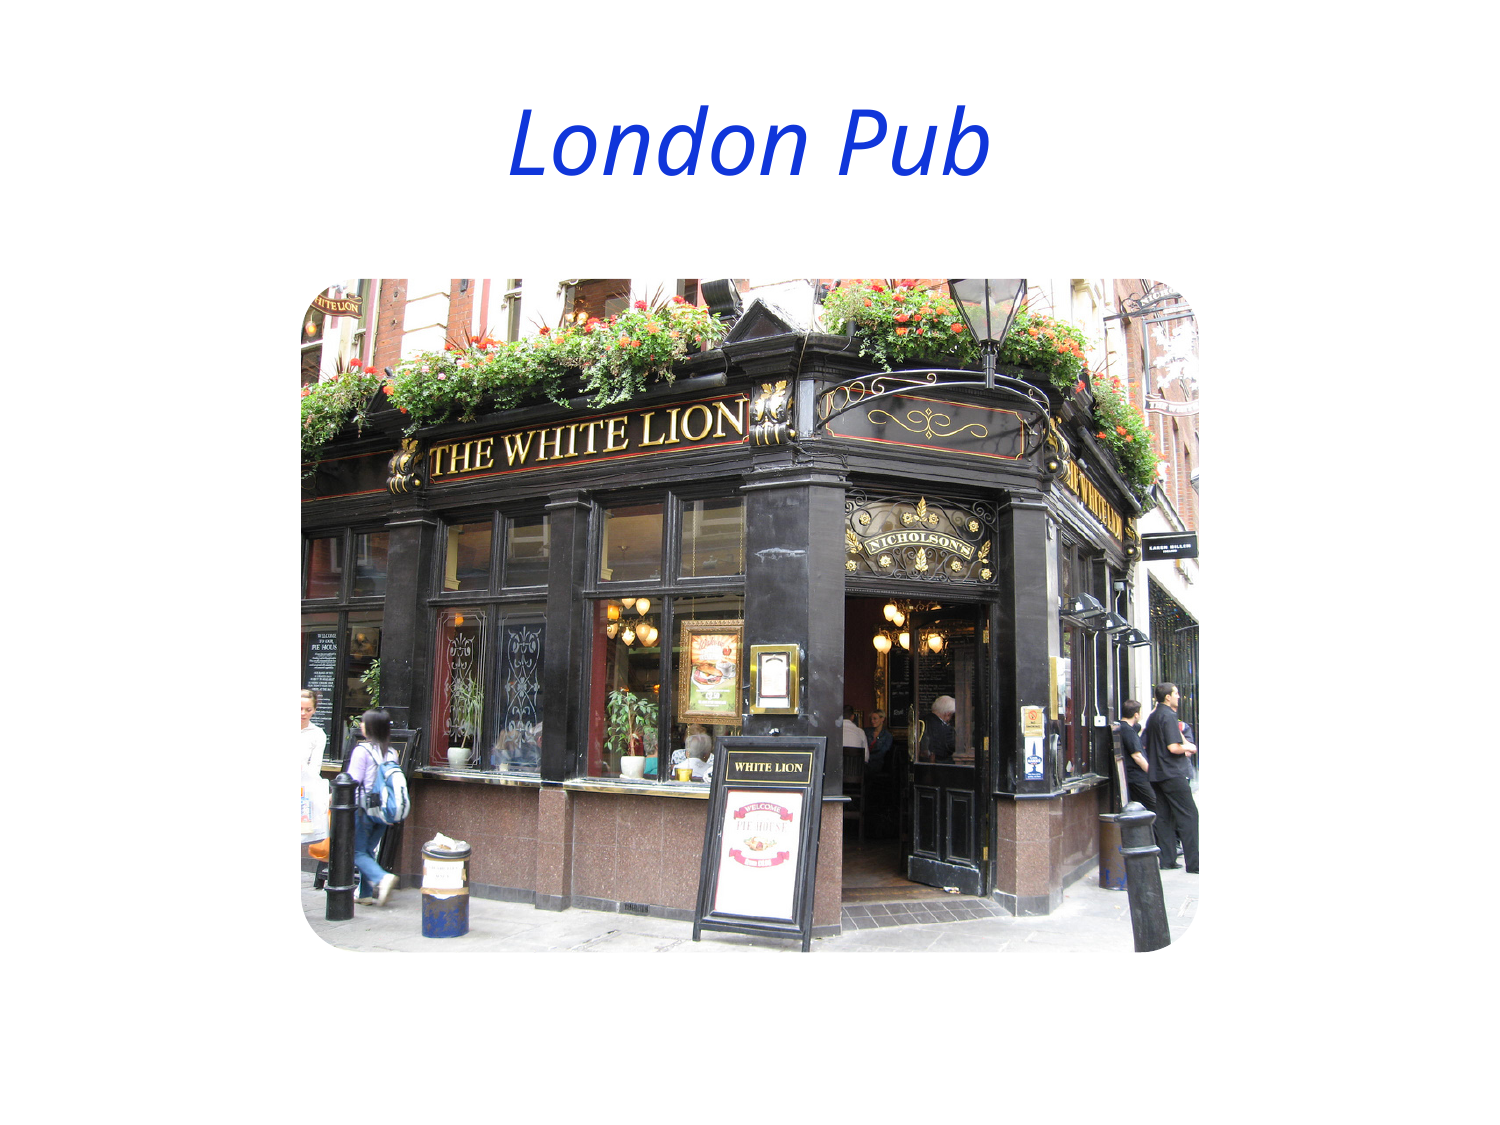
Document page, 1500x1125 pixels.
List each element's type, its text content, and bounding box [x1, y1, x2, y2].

picture [300, 278, 1200, 953]
title London Pub [74, 44, 1426, 233]
